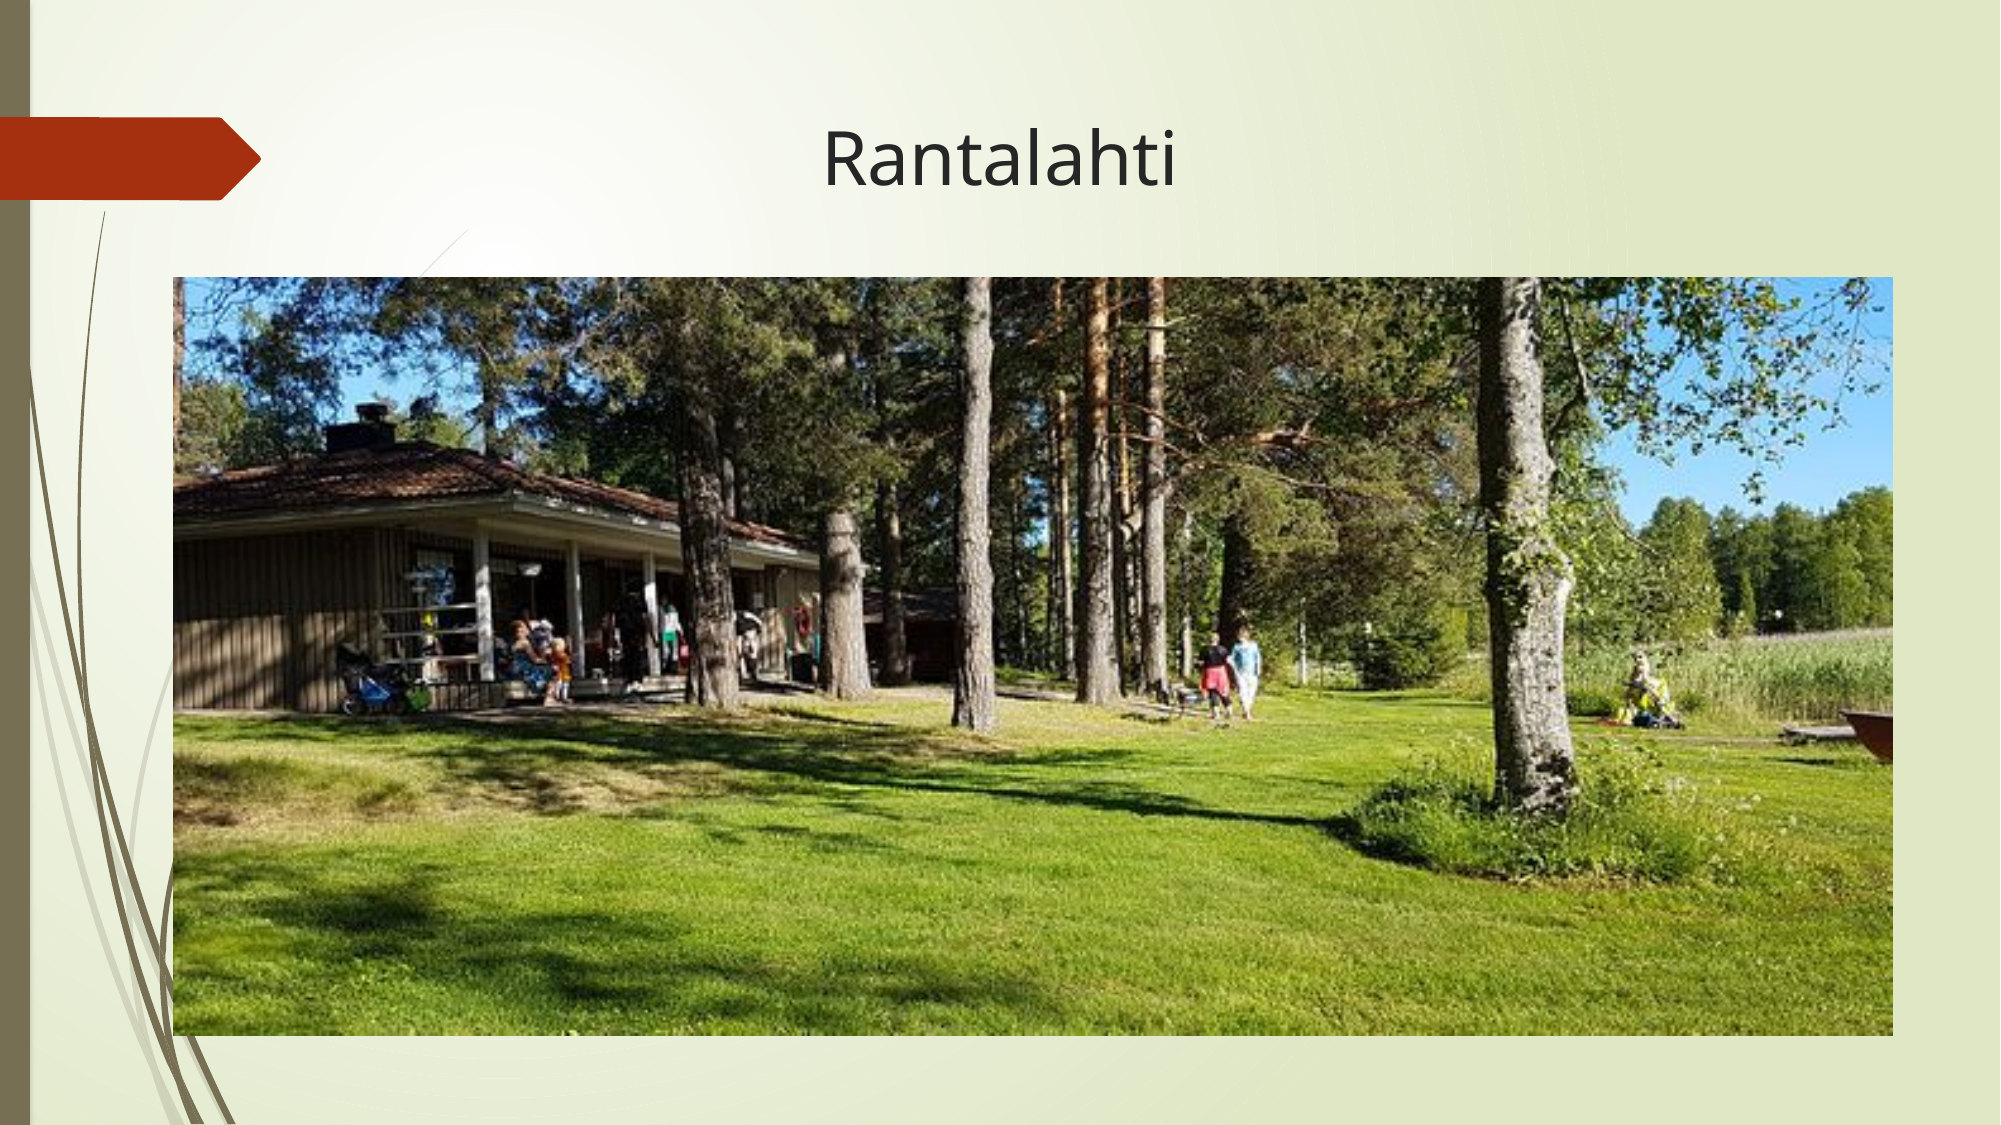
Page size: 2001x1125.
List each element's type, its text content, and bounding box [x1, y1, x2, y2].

title Rantalahti [0, 102, 2000, 313]
picture [173, 277, 1893, 1036]
